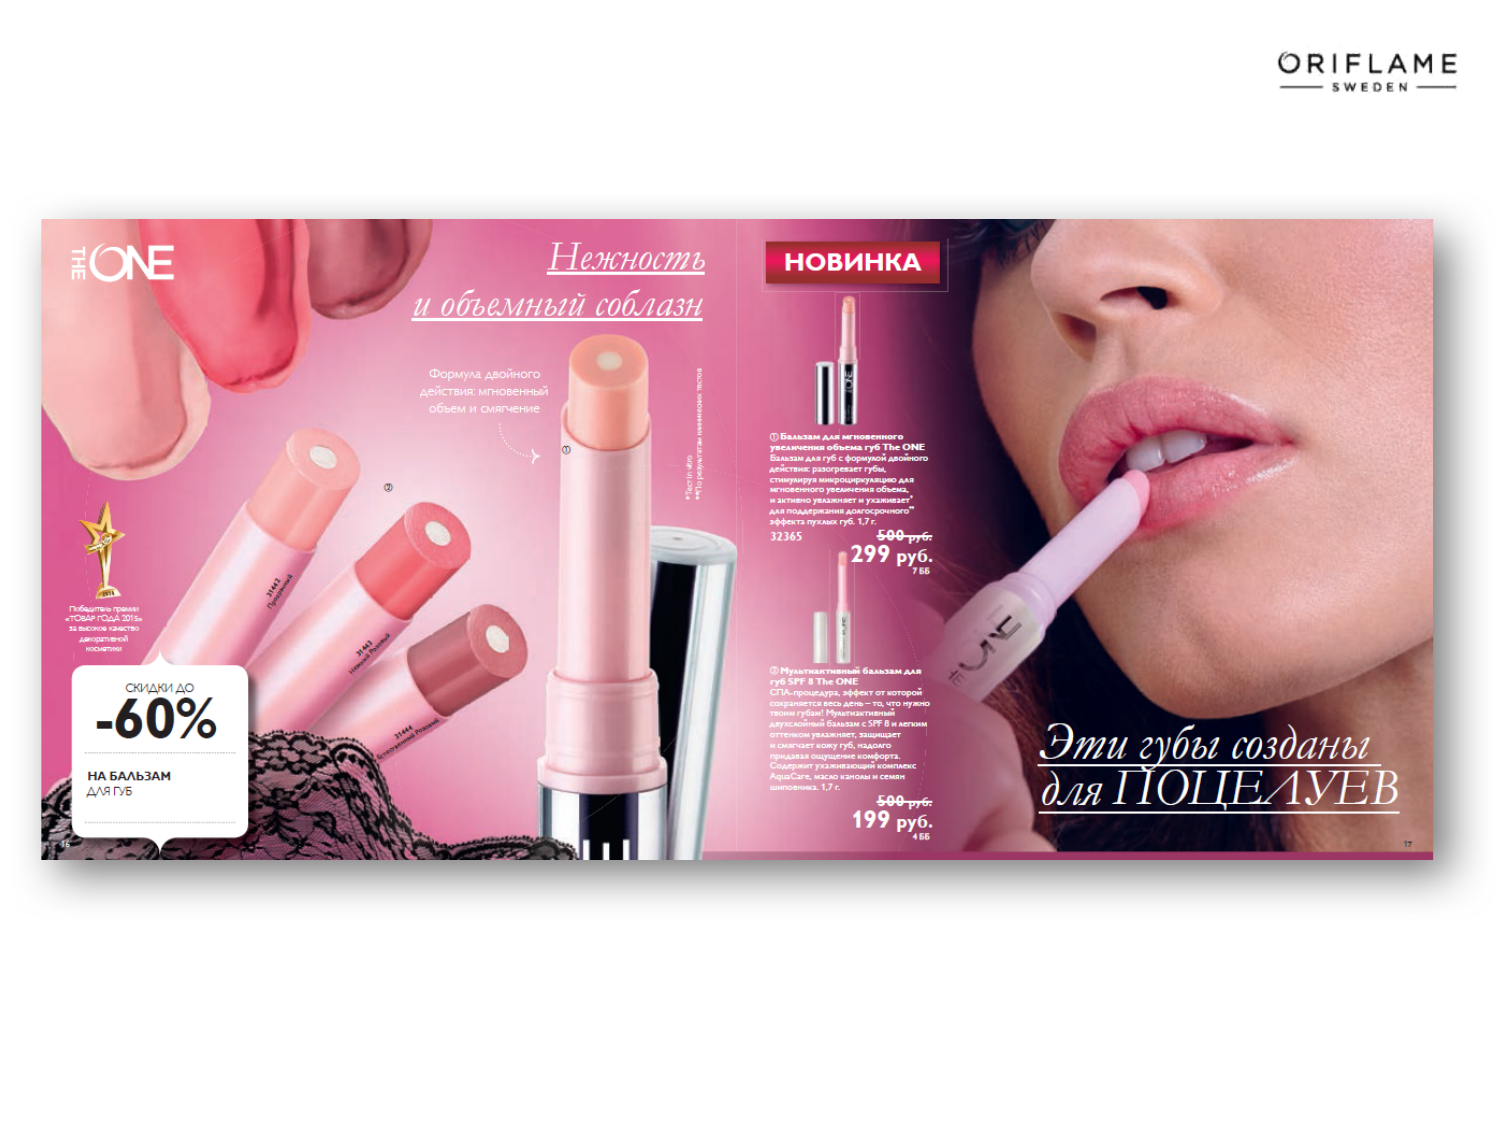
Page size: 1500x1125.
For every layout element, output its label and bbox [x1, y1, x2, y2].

picture [1257, 30, 1478, 113]
picture [41, 219, 1434, 860]
